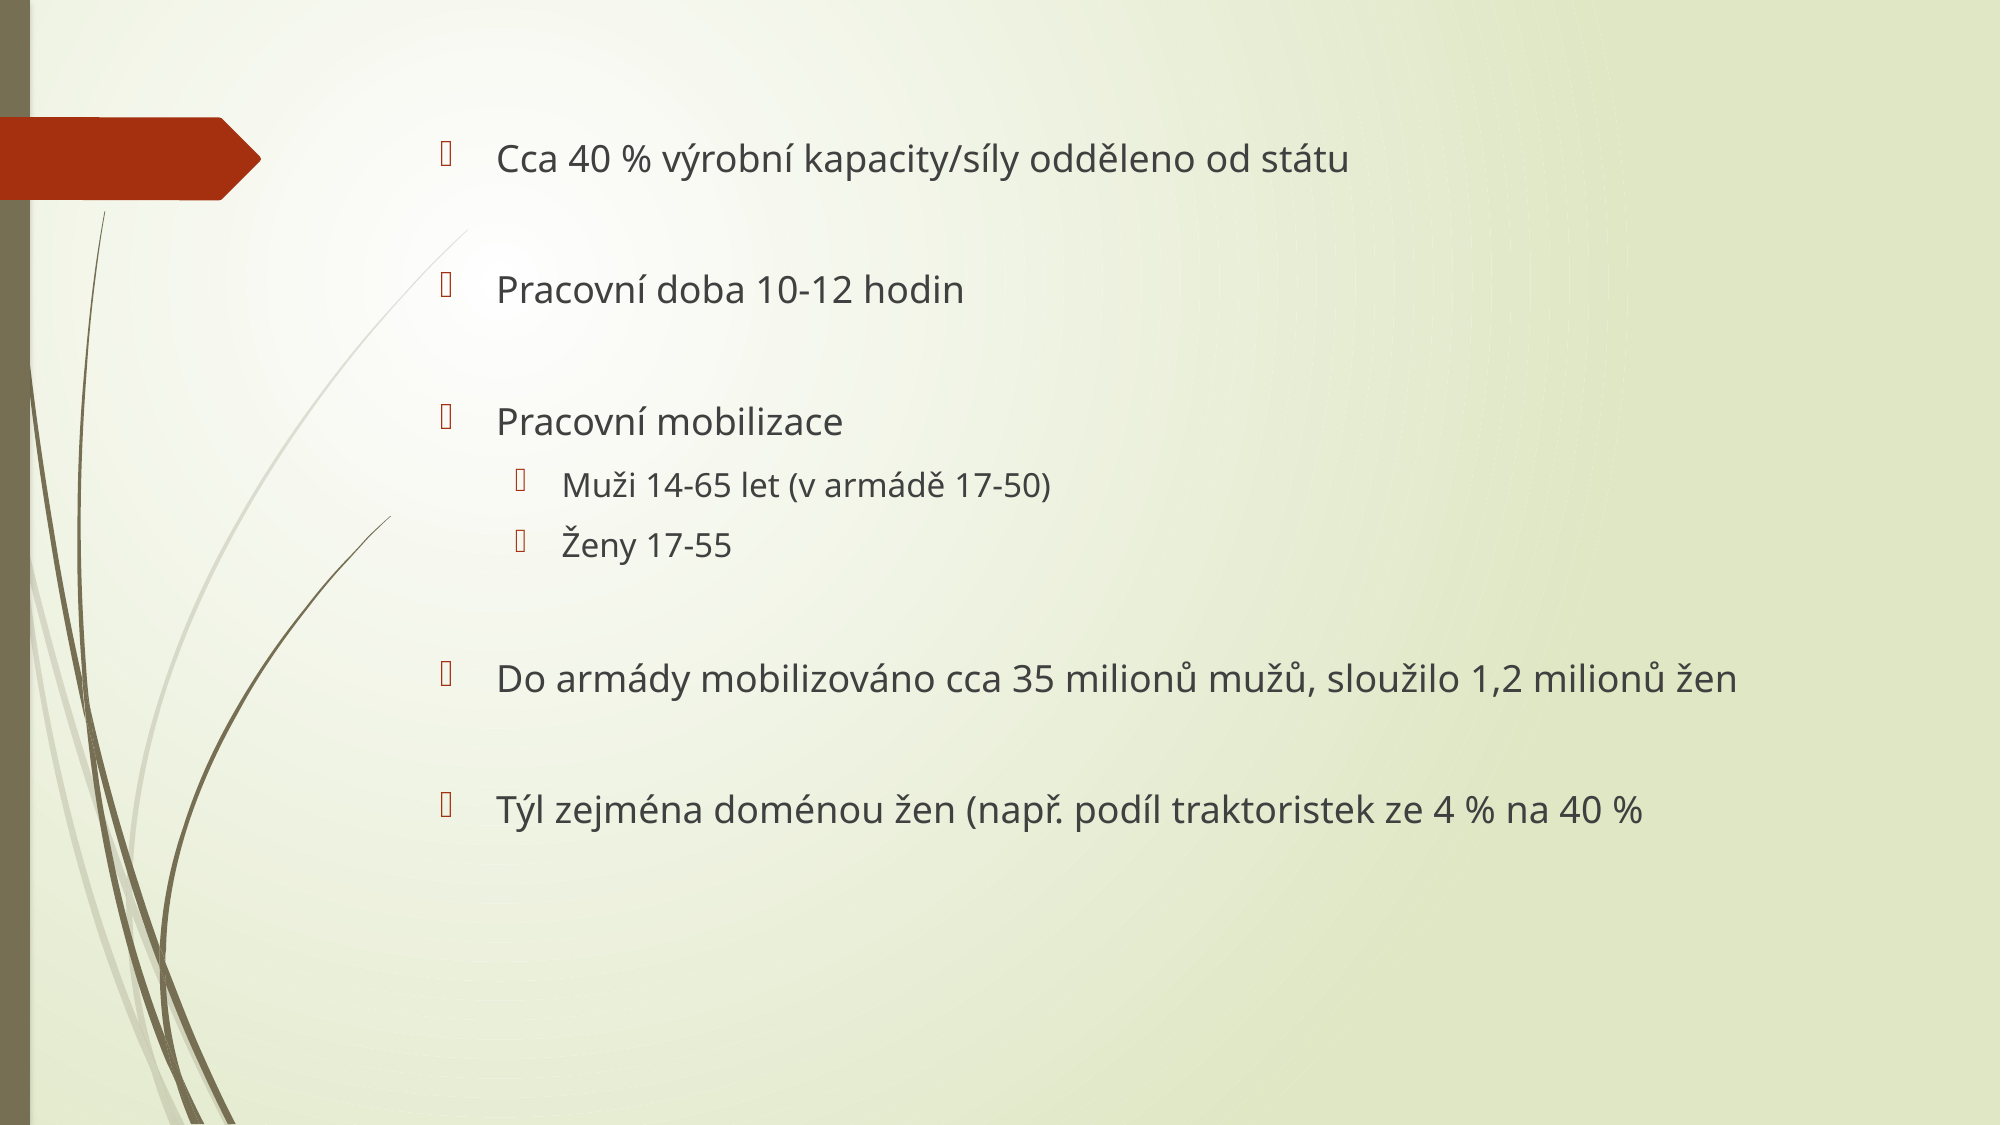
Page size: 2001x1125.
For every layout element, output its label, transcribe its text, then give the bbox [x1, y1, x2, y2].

list Cca 40 % výrobní kapacity/síly odděleno od státu Pracovní doba 10-12 hodin Pracovní mobilizace Muži 14-65 let (v armádě 17-50) Ženy 17-55 Do armády mobilizováno cca 35 milionů mužů, sloužilo 1,2 milionů žen Týl zejména doménou žen (např. podíl traktoristek ze 4 % na 40 % [424, 61, 1888, 1125]
